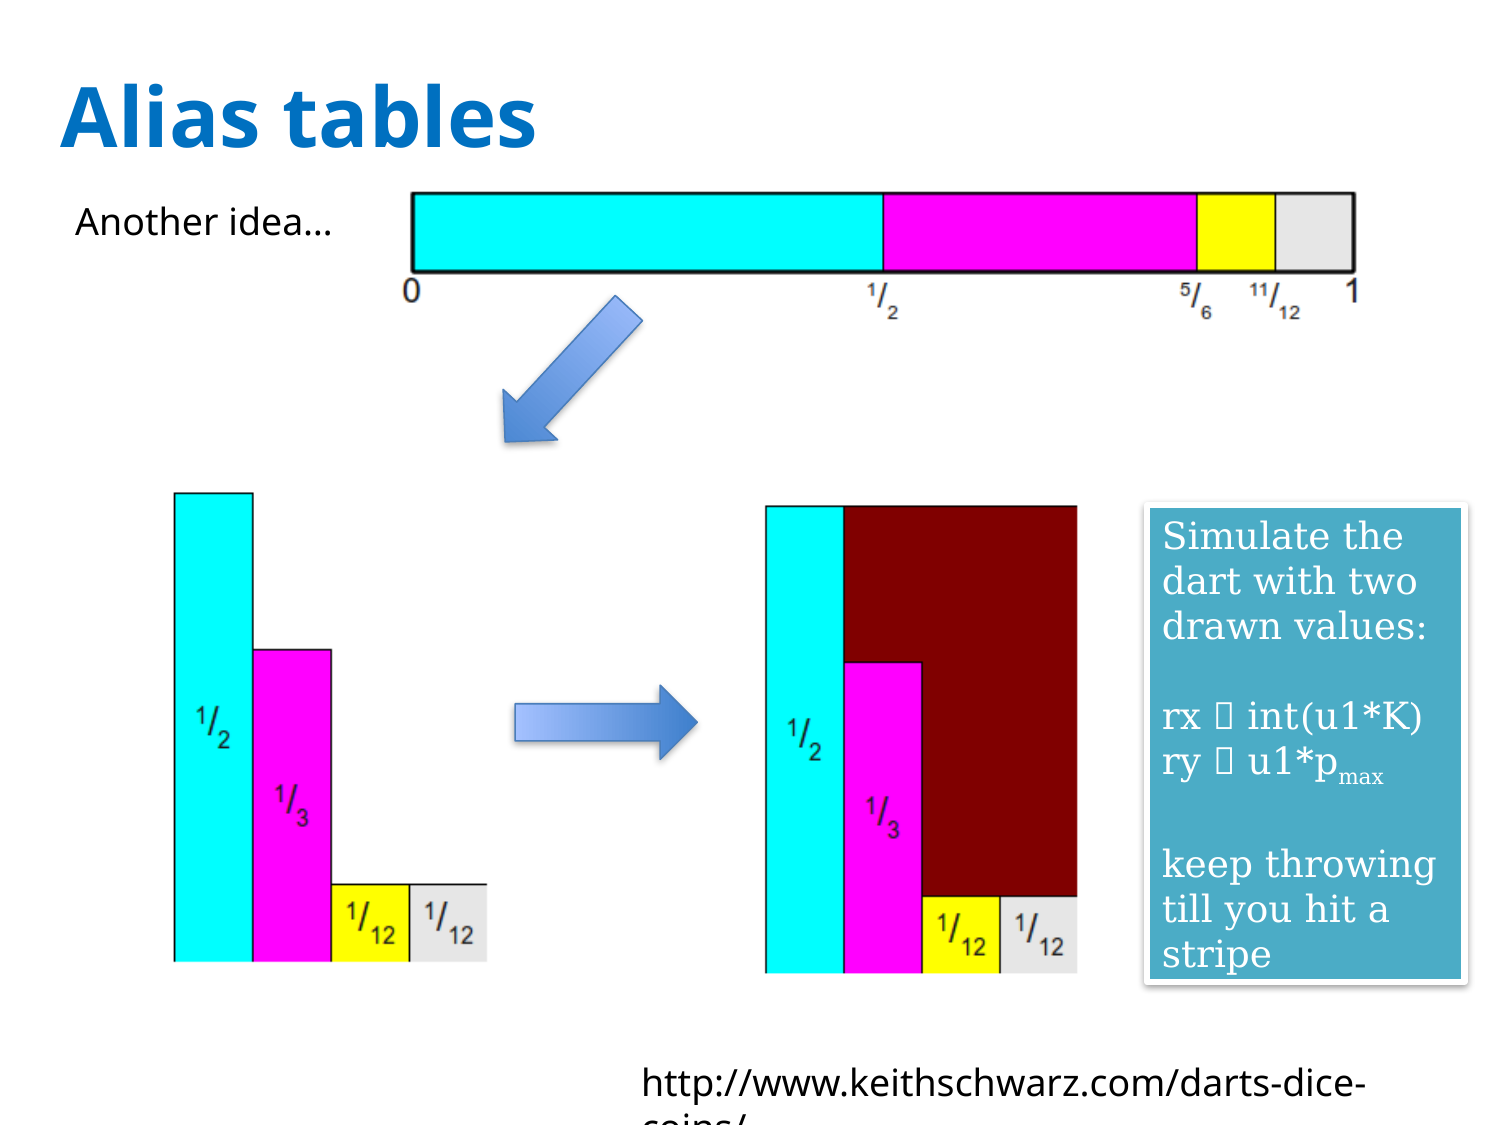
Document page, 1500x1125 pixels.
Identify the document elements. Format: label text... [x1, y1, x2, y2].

text_box http://www.keithschwarz.com/darts-dice-coins/ [626, 1051, 1450, 1125]
text_box [520, 684, 698, 761]
text_box Simulate the dart with two drawn values: rx  int(u1*K) ry  u1*pmax keep throwing till you hit a stripe [1144, 502, 1468, 985]
picture [373, 179, 1399, 321]
picture [161, 482, 516, 998]
text_box [502, 329, 636, 443]
title Alias tables [45, 47, 1465, 180]
picture [720, 482, 1124, 998]
text_box Another idea… [60, 190, 348, 251]
